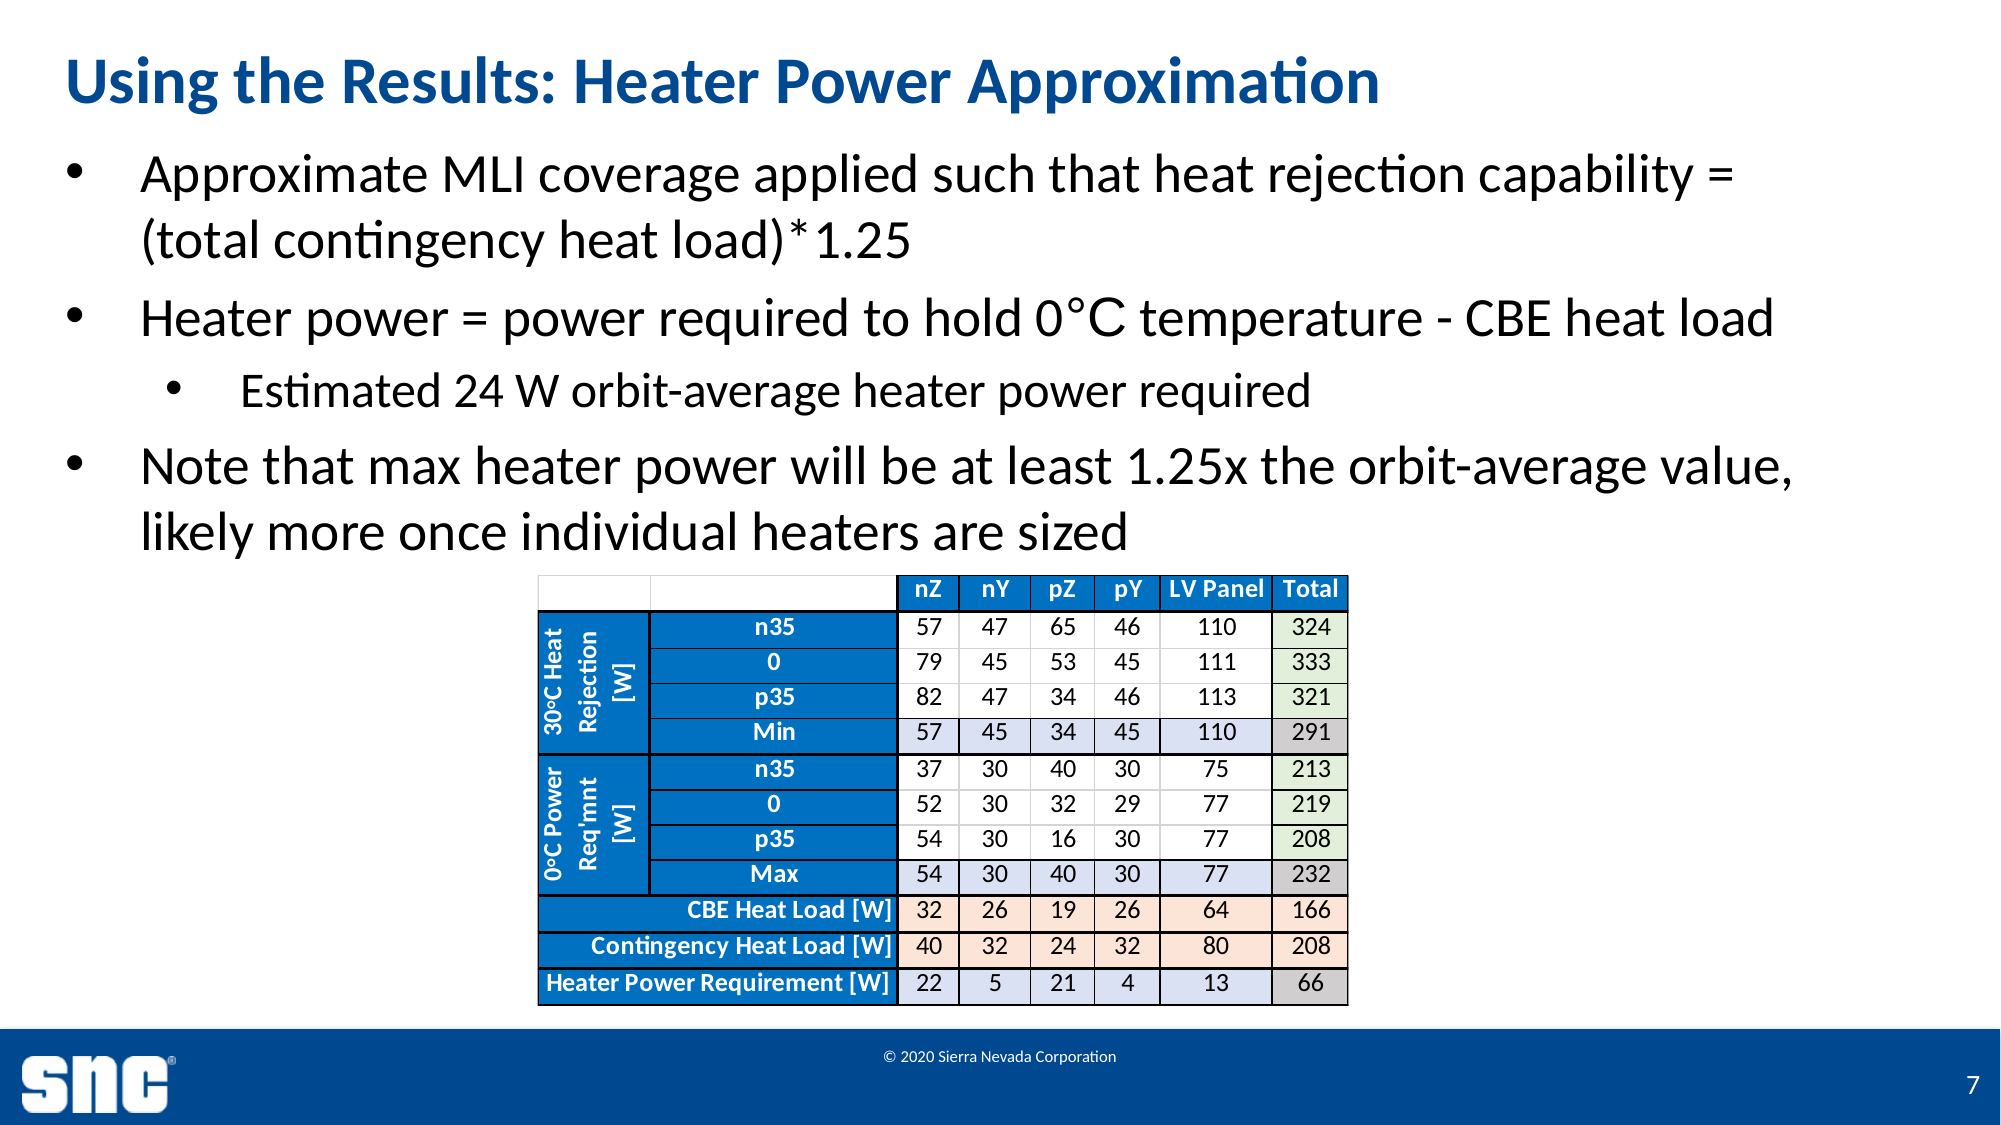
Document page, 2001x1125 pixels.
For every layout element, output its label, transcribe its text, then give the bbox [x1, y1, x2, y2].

picture [22, 1056, 176, 1113]
title Using the Results: Heater Power Approximation [50, 29, 1950, 130]
list Approximate MLI coverage applied such that heat rejection capability = (total contingency heat load)*1.25 Heater power = power required to hold 0°C temperature - CBE heat load Estimated 24 W orbit-average heater power required Note that max heater power will be at least 1.25x the orbit-average value, likely more once individual heaters are sized [50, 130, 1881, 613]
picture [537, 574, 1351, 1007]
